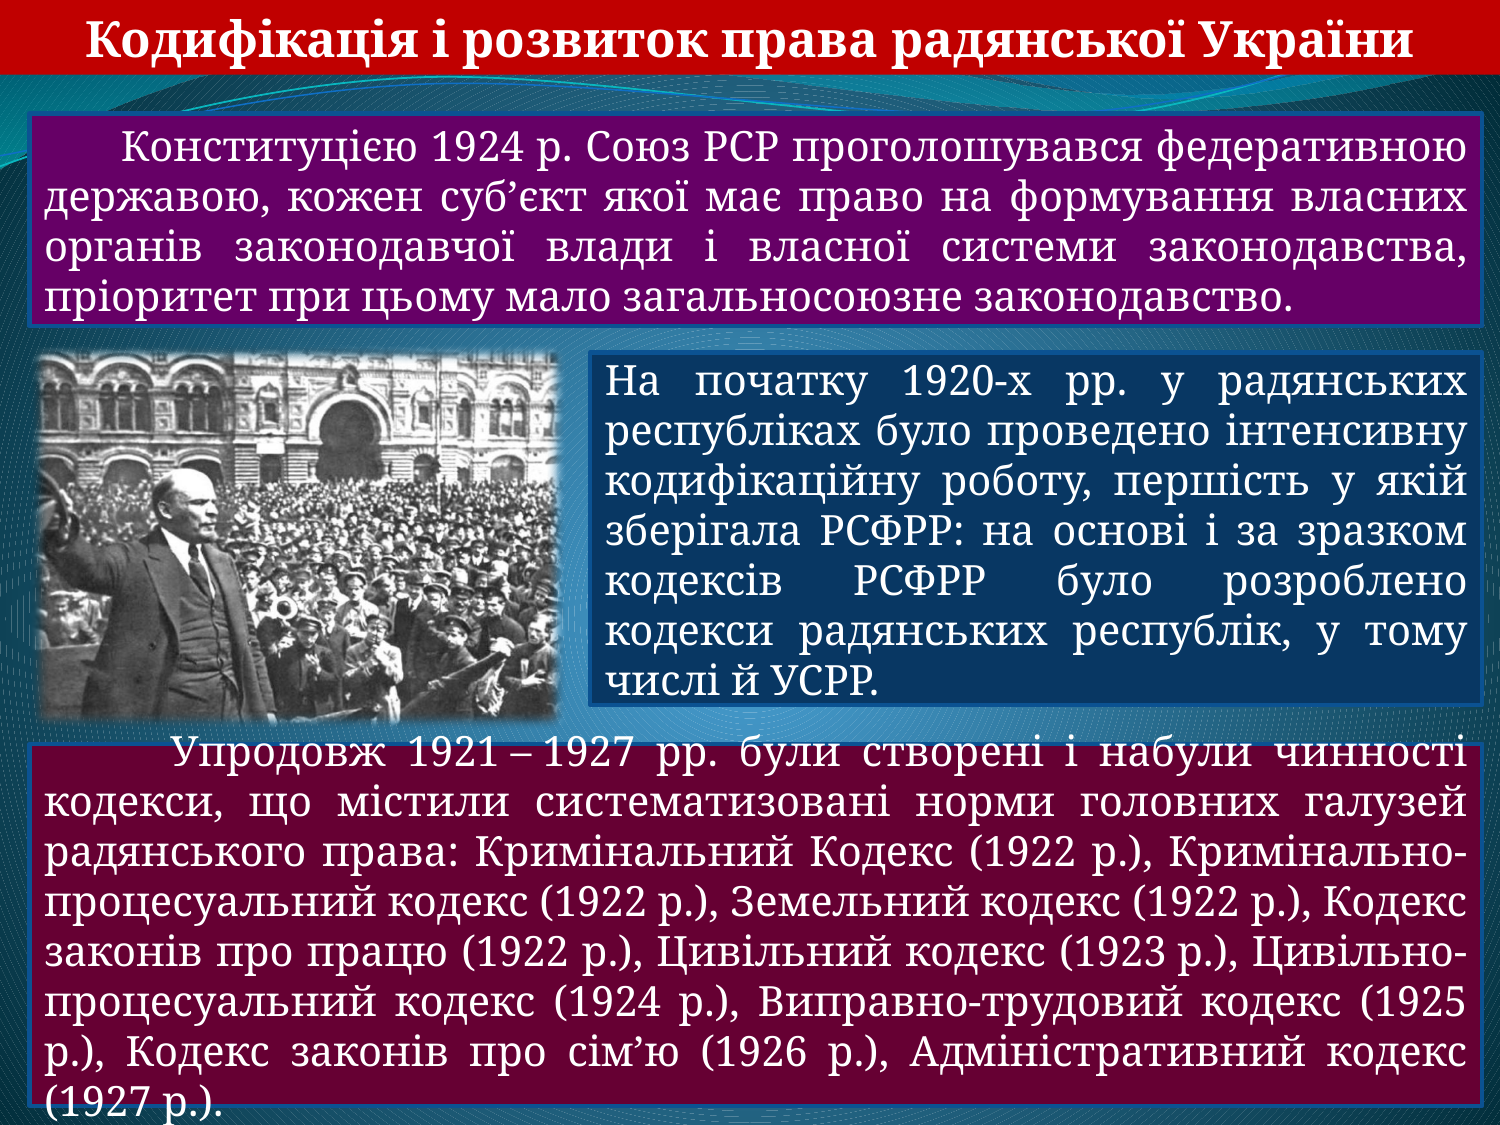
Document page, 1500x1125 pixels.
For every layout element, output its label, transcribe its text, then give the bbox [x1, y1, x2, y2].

picture [29, 344, 567, 732]
text_box Упродовж 1921 – 1927 рр. були створені і набули чинності кодекси, що містили систематизовані норми головних галузей радянського права: Кримінальний Кодекс (1922 р.), Кримінально-процесуальний кодекс (1922 р.), Земельний кодекс (1922 р.), Кодекс законів про працю (1922 р.), Цивільний кодекс (1923 р.), Цивільно-процесуальний кодекс (1924 р.), Виправно-трудовий кодекс (1925 р.), Кодекс законів про сім’ю (1926 р.), Адміністративний кодекс (1927 р.). [27, 742, 1484, 1108]
text_box Кодифікація і розвиток права радянської України [0, 0, 1500, 75]
text_box На початку 1920-х рр. у радянських республіках було проведено інтенсивну кодифікаційну роботу, першість у якій зберігала РСФРР: на основі і за зразком кодексів РСФРР було розроблено кодекси радянських республік, у тому числі й УСРР. [588, 350, 1484, 707]
text_box Конституцією 1924 р. Союз РСР проголошувався федеративною державою, кожен суб’єкт якої має право на формування власних органів законодавчої влади і власної системи законодавства, пріоритет при цьому мало загальносоюзне законодавство. [27, 111, 1484, 328]
